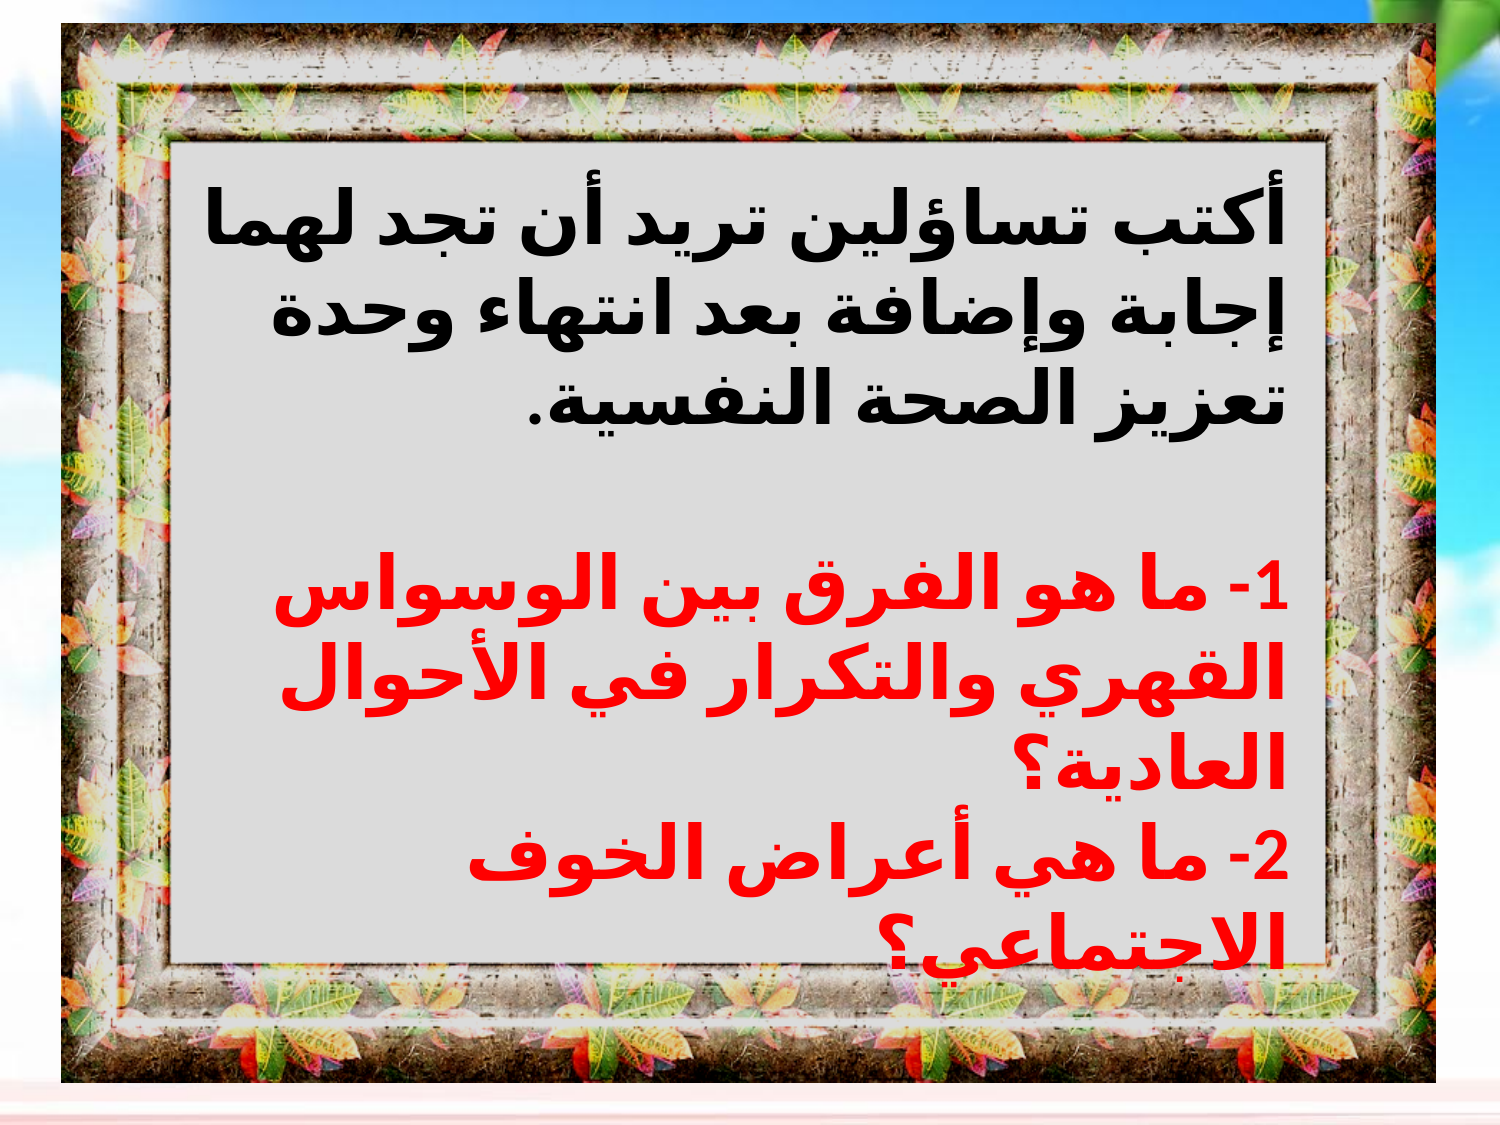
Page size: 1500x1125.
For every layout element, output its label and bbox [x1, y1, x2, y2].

text_box [60, 23, 1436, 1083]
picture [0, 0, 1500, 1125]
